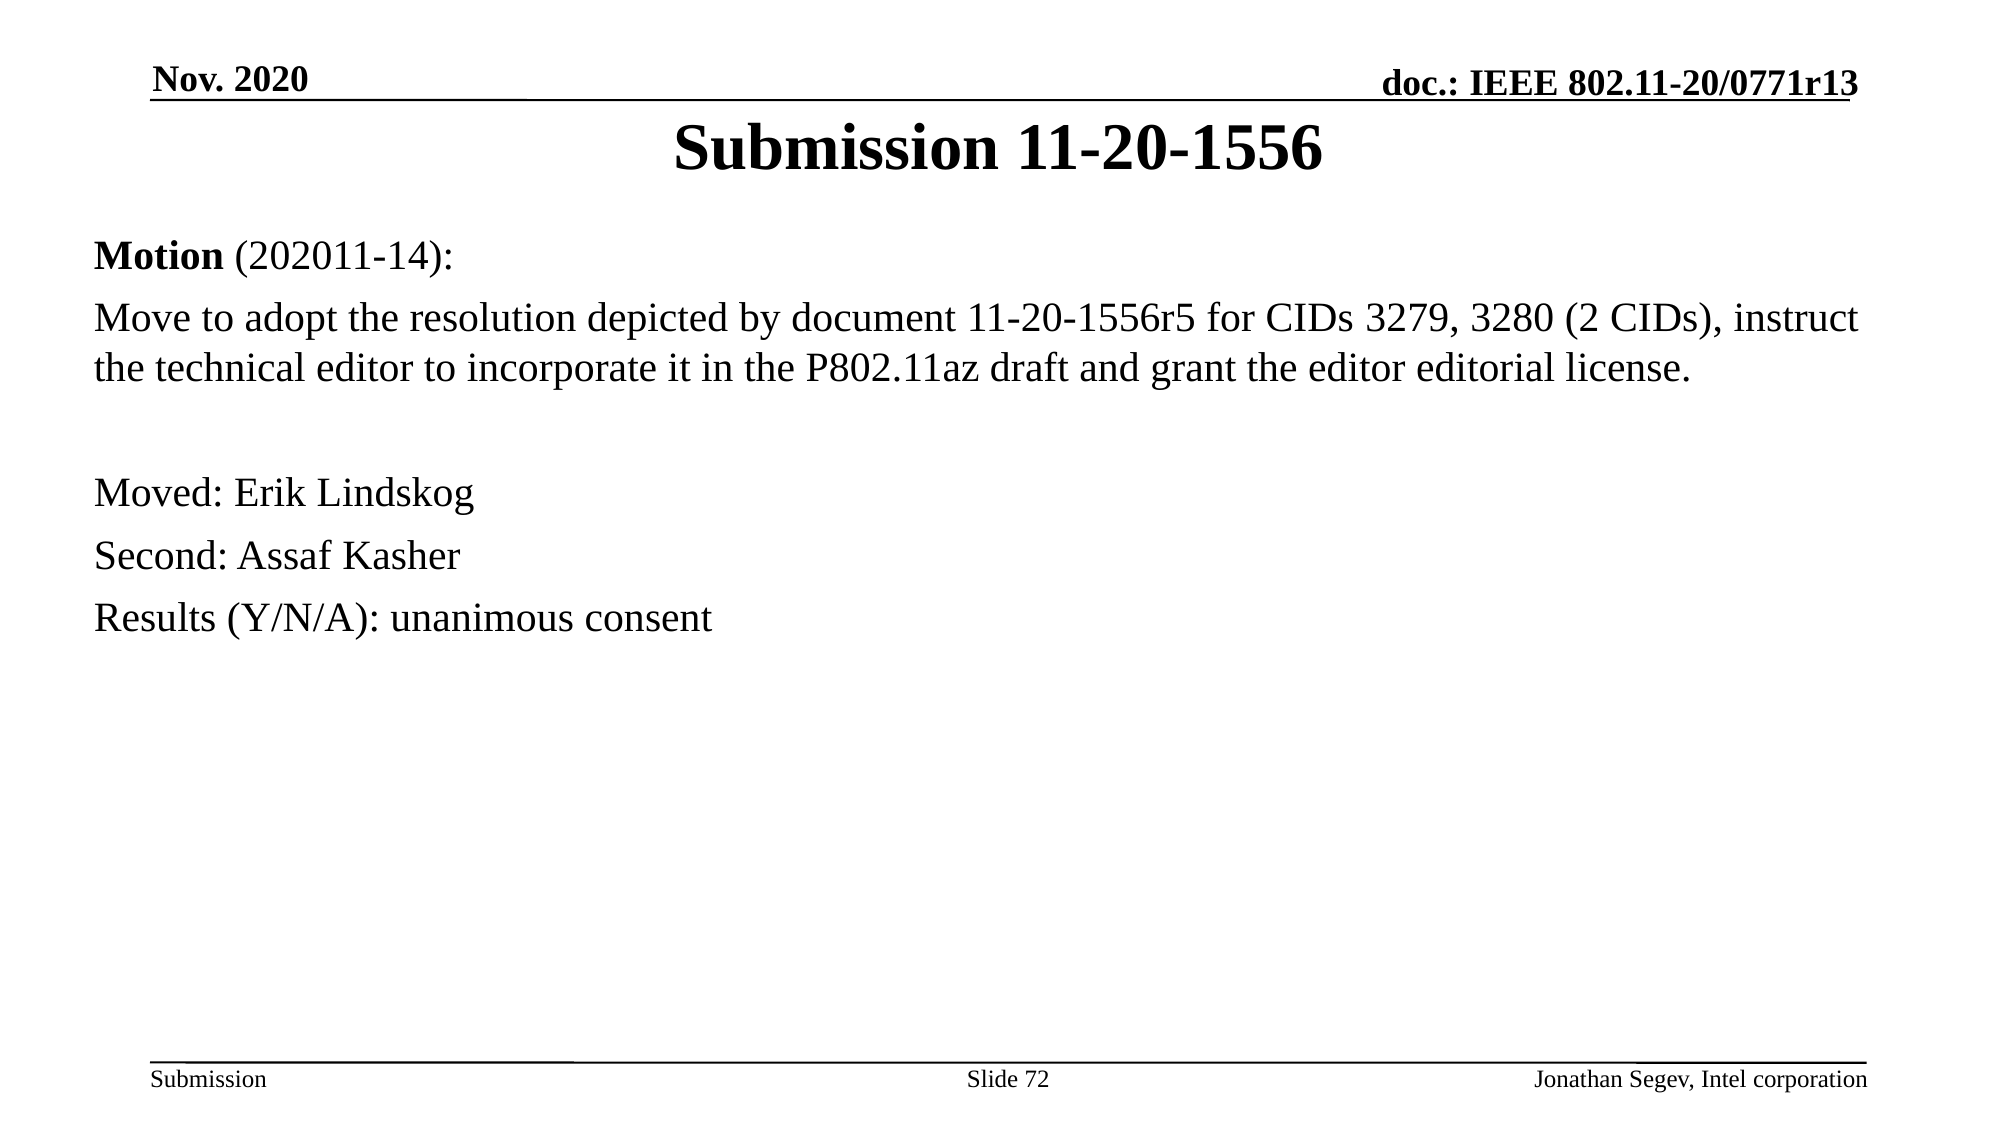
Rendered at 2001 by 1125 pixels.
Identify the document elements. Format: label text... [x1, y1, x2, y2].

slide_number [152, 54, 563, 100]
title Submission 11-20-1556 [149, 112, 1850, 173]
slide_number Slide 72 [950, 1061, 1067, 1123]
footer Jonathan Segev, Intel corporation [1171, 1061, 1869, 1093]
list Motion (202011-14): Move to adopt the resolution depicted by document 11-20-1556r5 for CIDs 3279, 3280 (2 CIDs), instruct the technical editor to incorporate it in the P802.11az draft and grant the editor editorial license. Moved: Erik Lindskog Second: Assaf Kasher Results (Y/N/A): unanimous consent [78, 219, 1922, 1000]
